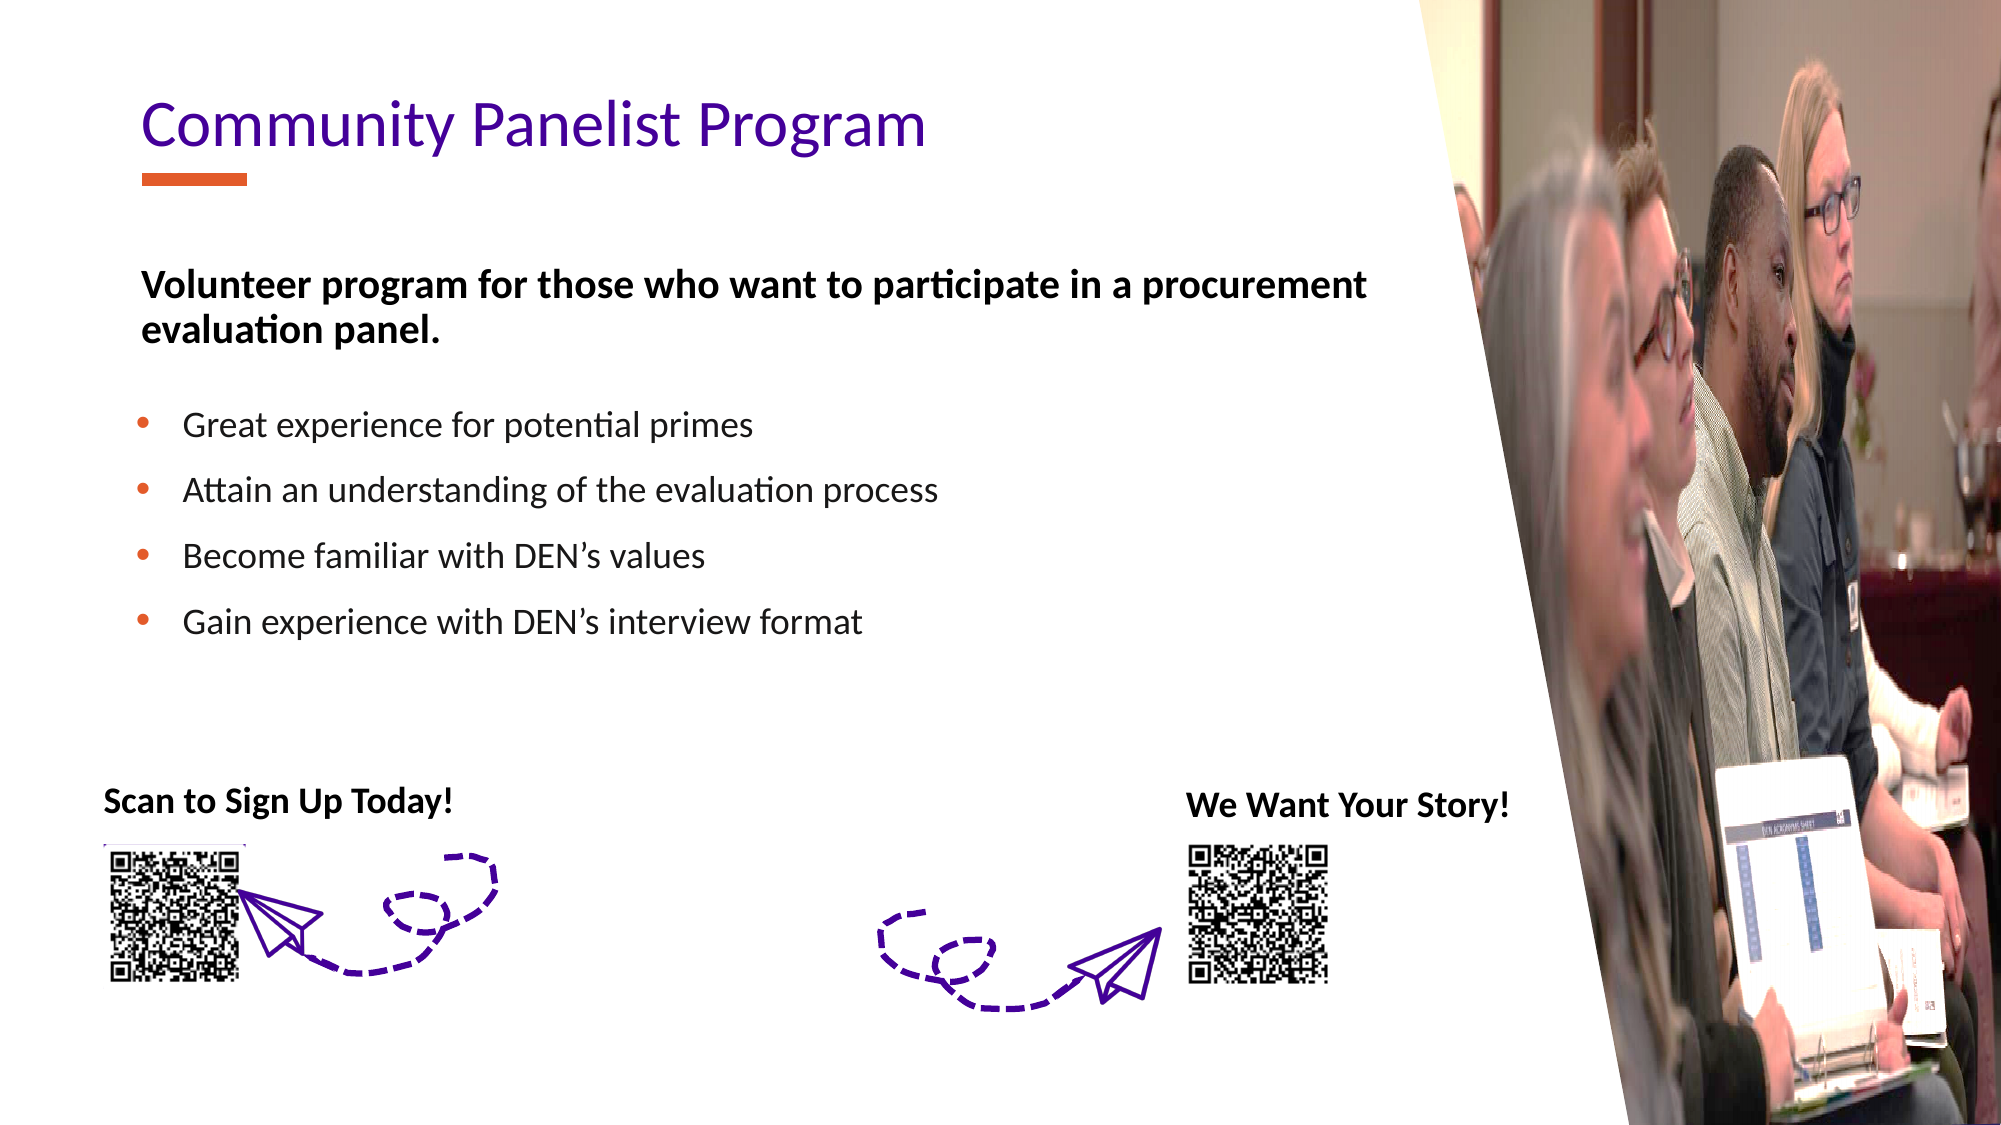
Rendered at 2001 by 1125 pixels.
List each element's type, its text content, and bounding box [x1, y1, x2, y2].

text_box [331, 854, 497, 975]
text_box Scan to Sign Up Today! [88, 768, 501, 829]
picture [1418, 0, 2001, 1125]
text_box [879, 910, 1058, 1011]
text_box We Want Your Story! [1171, 772, 1418, 832]
list Great experience for potential primes Attain an understanding of the evaluation process Become familiar with DEN’s values Gain experience with DEN’s interview format [121, 392, 1172, 691]
picture [1055, 907, 1172, 1022]
picture [103, 844, 343, 989]
title Community Panelist Program [126, 81, 1418, 177]
list Volunteer program for those who want to participate in a procurement evaluation panel. [126, 255, 1418, 351]
picture [1186, 842, 1331, 987]
